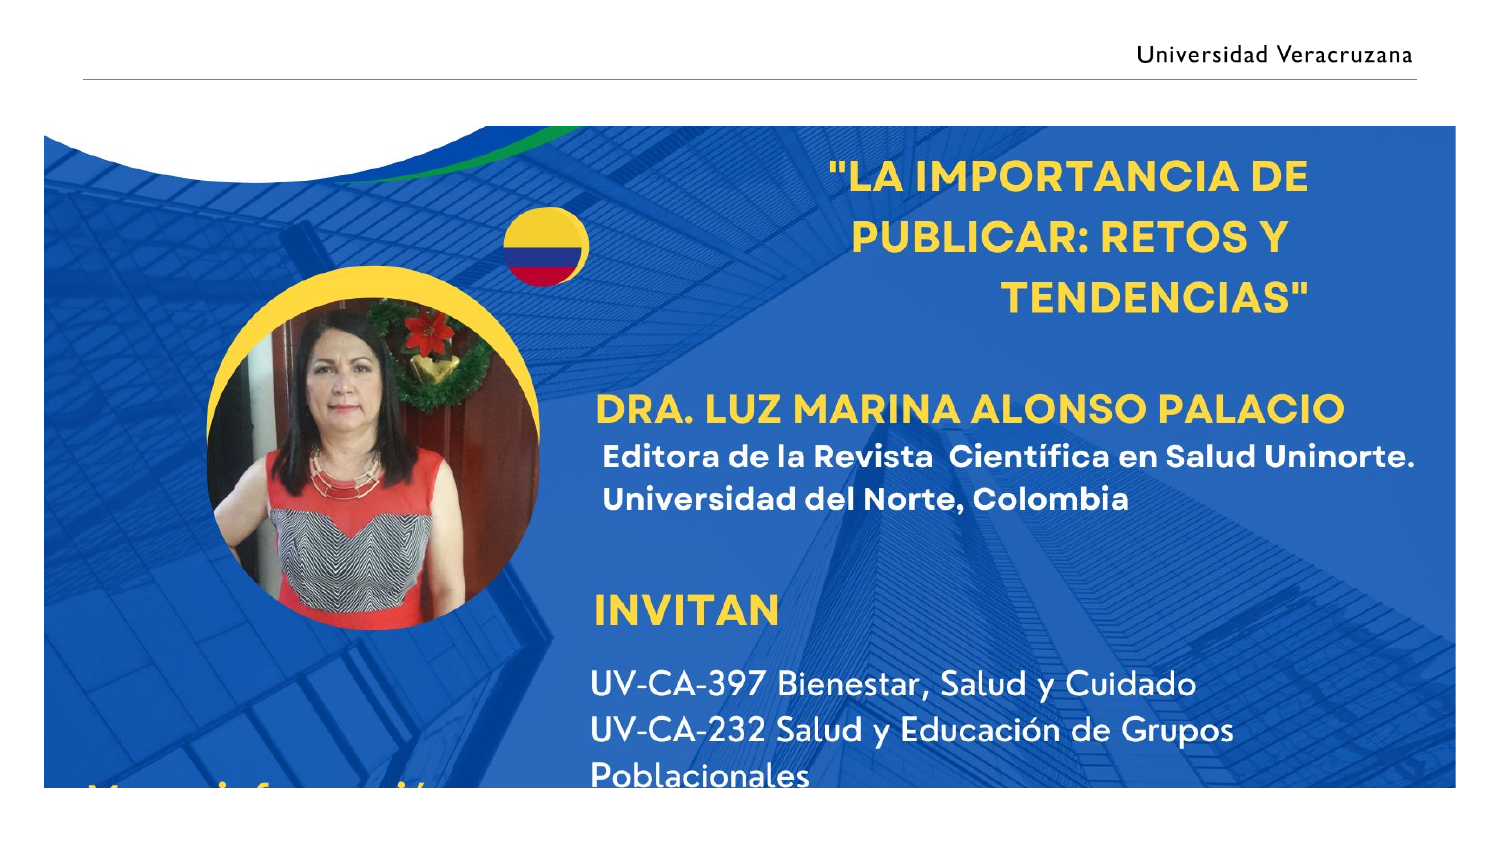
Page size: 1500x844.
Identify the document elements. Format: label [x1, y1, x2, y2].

picture [43, 126, 1456, 789]
picture [1138, 45, 1412, 63]
